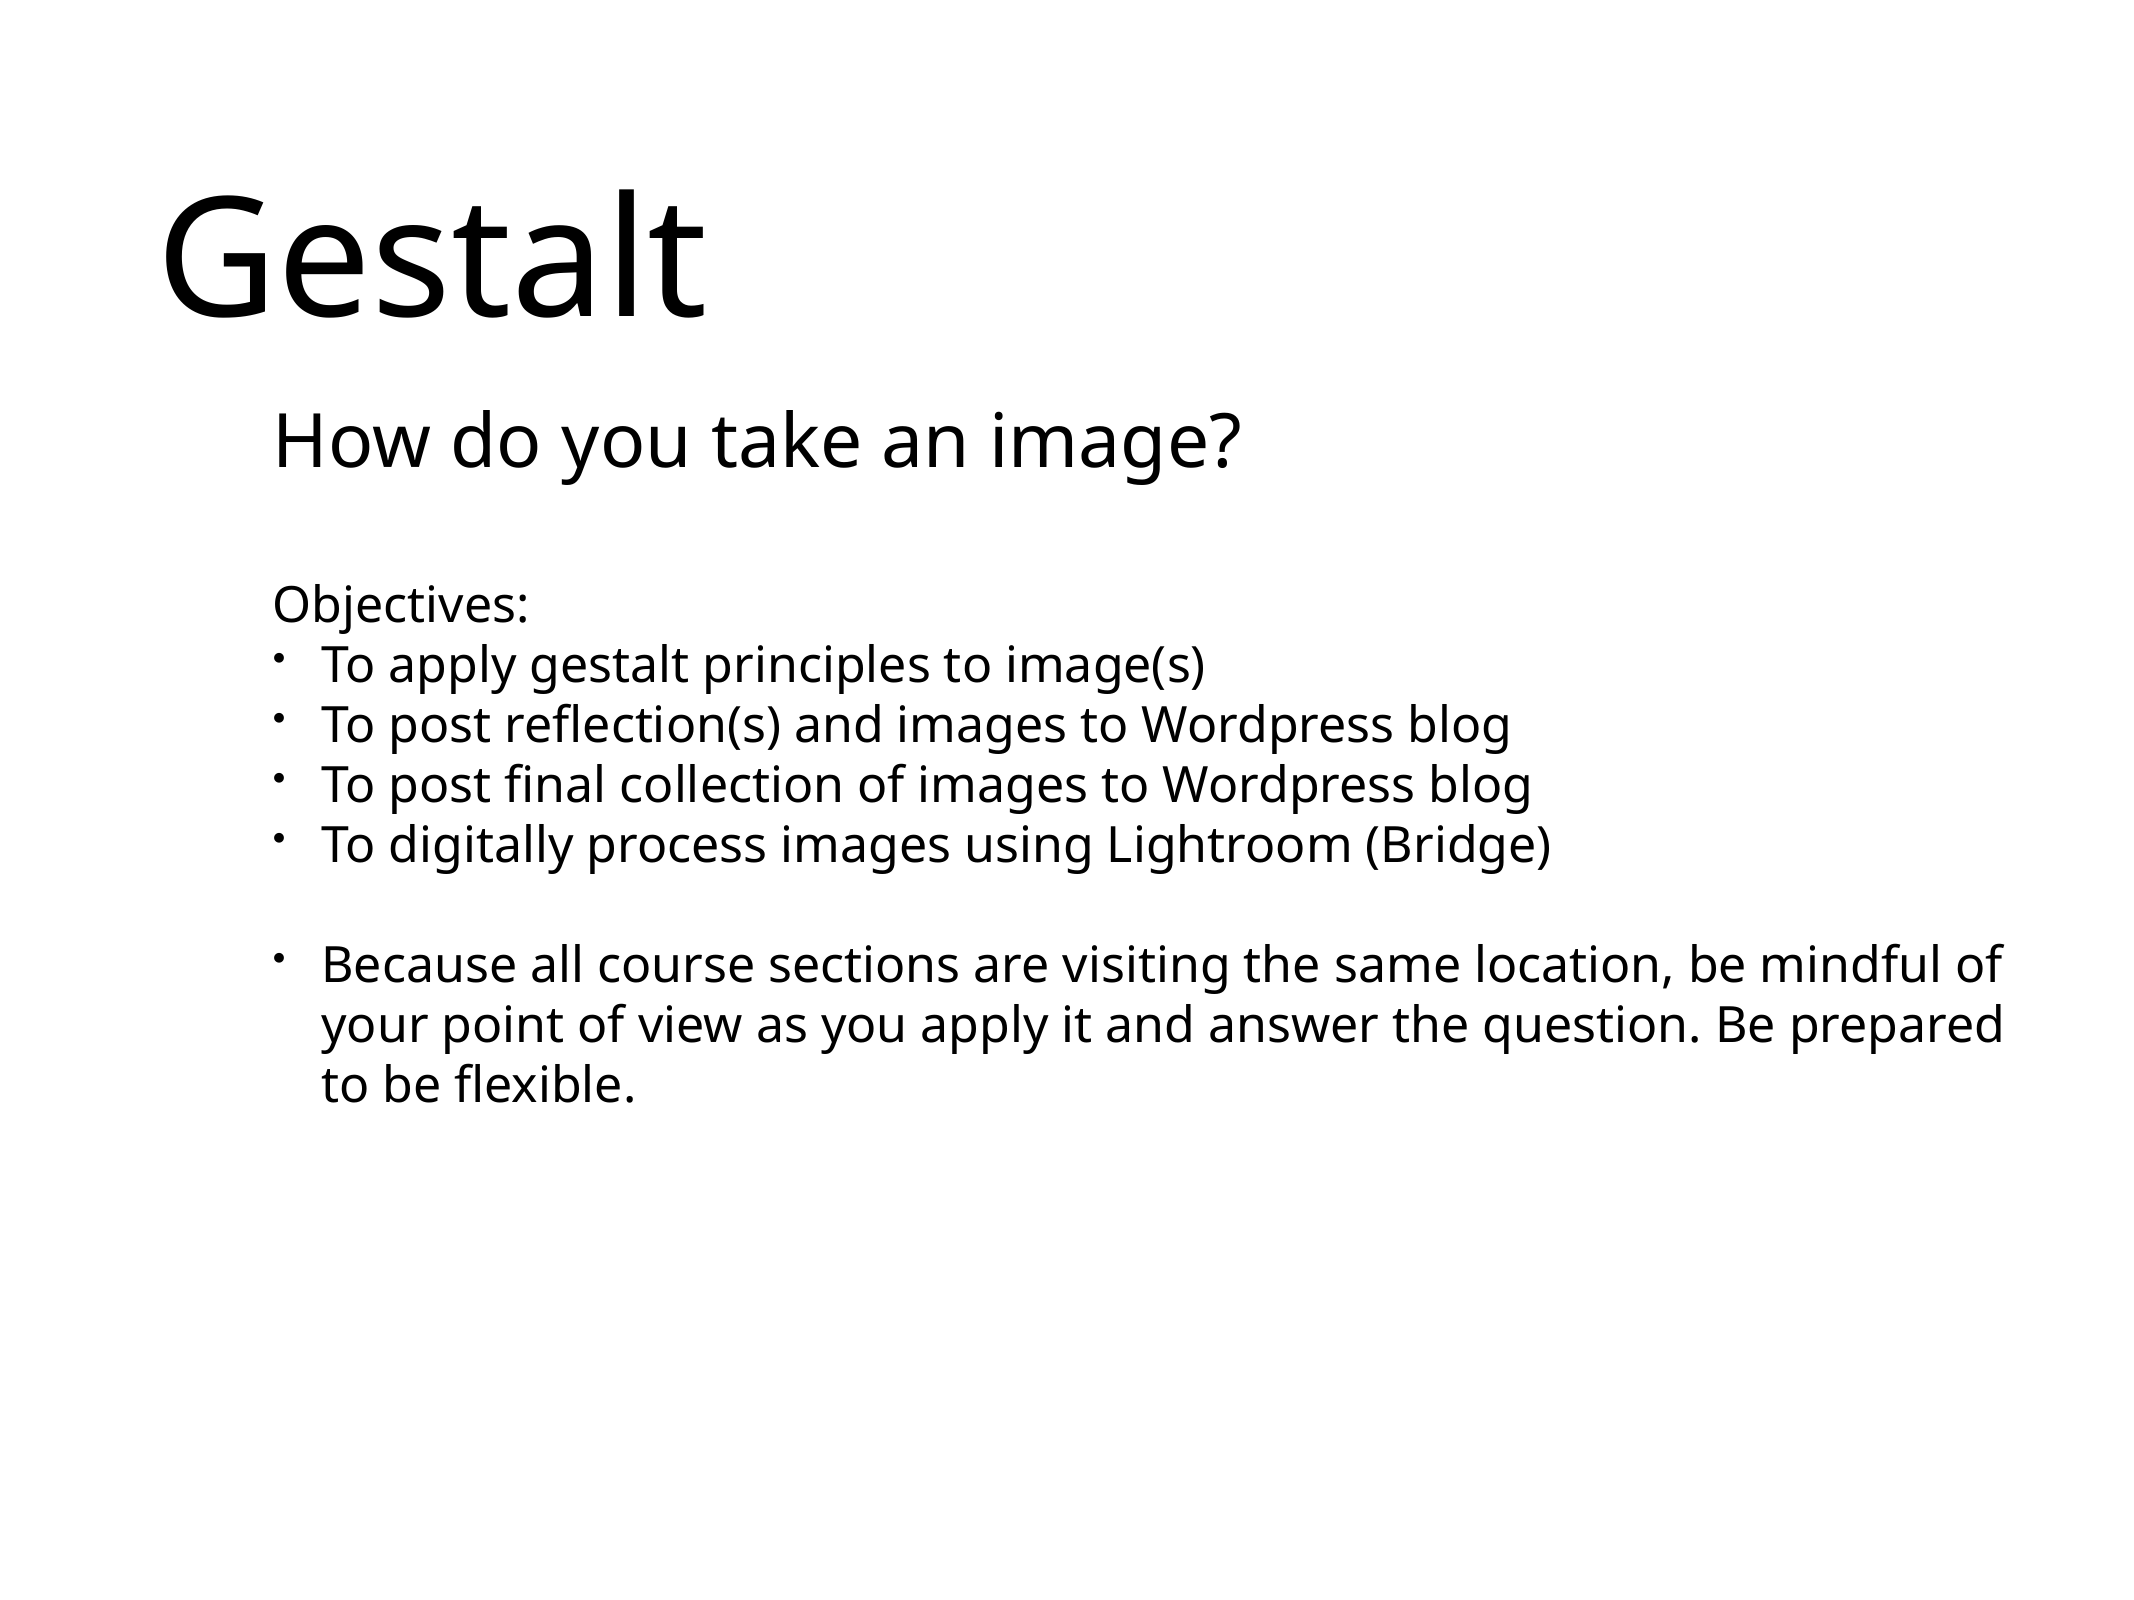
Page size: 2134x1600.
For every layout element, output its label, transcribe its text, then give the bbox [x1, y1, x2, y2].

list How do you take an image? Objectives: To apply gestalt principles to image(s) To post reflection(s) and images to Wordpress blog To post final collection of images to Wordpress blog To digitally process images using Lightroom (Bridge) Because all course sections are visiting the same location, be mindful of your point of view as you apply it and answer the question. Be prepared to be flexible. [272, 392, 2095, 1425]
title Gestalt [155, 72, 1978, 428]
